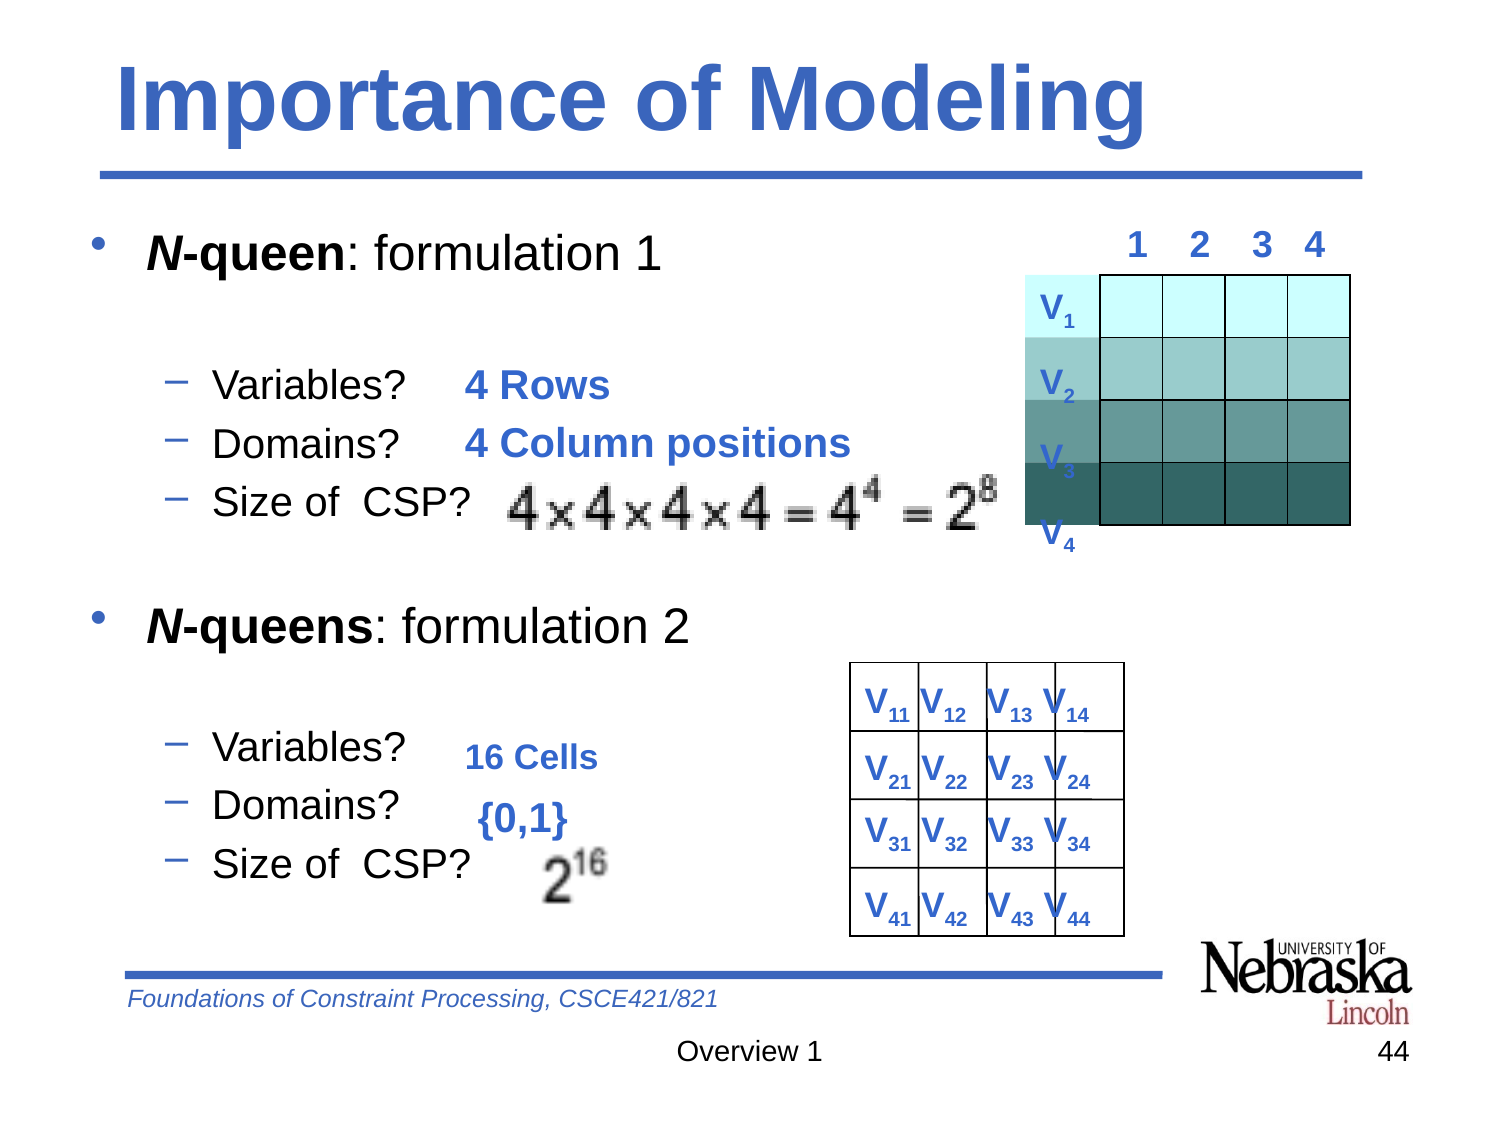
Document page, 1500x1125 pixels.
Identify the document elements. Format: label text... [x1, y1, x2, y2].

list N-queen: formulation 1 Variables? Domains? Size of CSP? N-queens: formulation 2 Variables? Domains? Size of CSP? [75, 212, 1425, 1005]
slide_number 44 [1074, 1024, 1426, 1103]
picture [1200, 1005, 1413, 1024]
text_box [849, 662, 1124, 669]
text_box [499, 462, 1001, 539]
footer Overview 1 [512, 1024, 988, 1103]
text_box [449, 212, 1426, 474]
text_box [1004, 483, 1095, 529]
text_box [449, 670, 1133, 933]
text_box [1099, 483, 1351, 526]
title Importance of Modeling [75, 0, 1425, 188]
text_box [449, 482, 494, 529]
